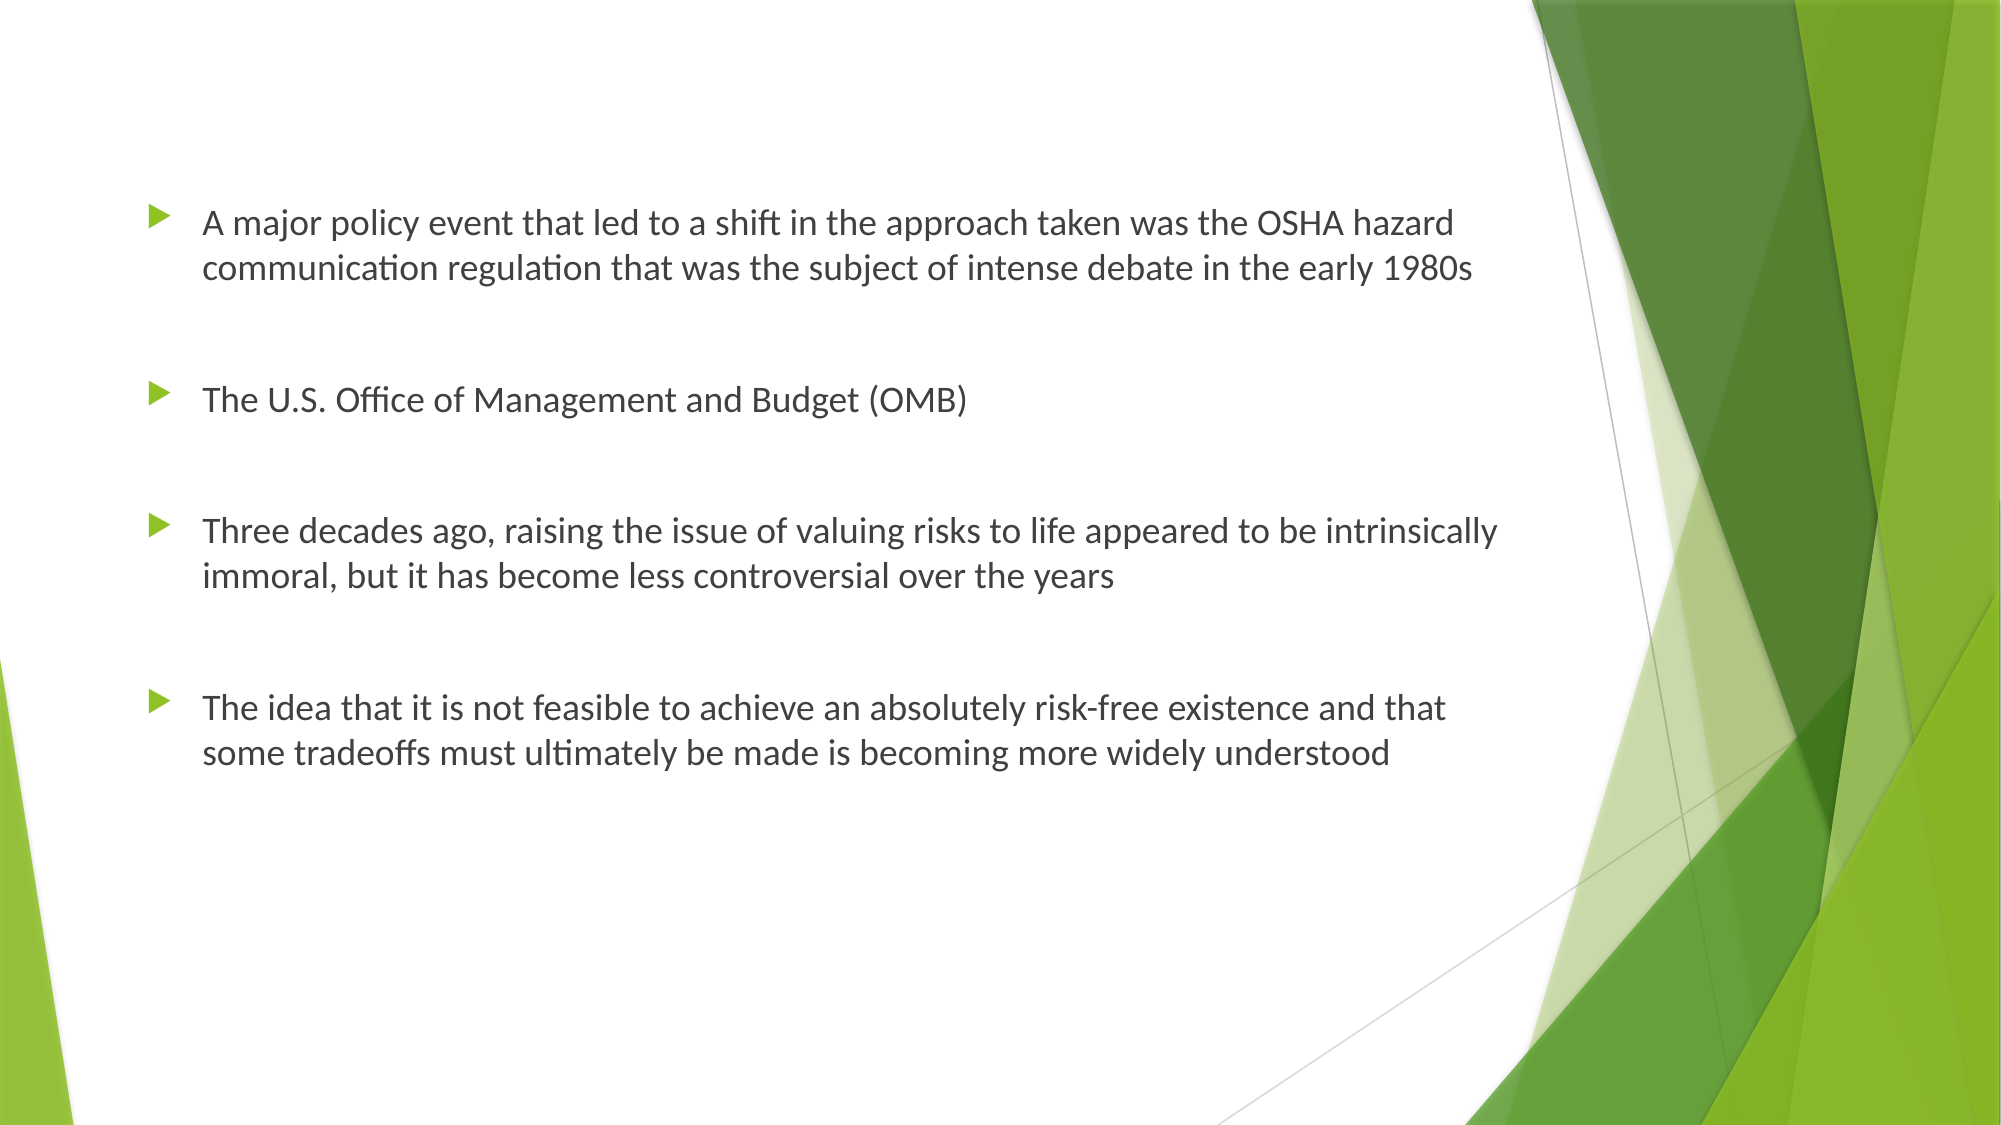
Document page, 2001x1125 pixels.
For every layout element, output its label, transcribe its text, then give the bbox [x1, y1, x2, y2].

text_box A major policy event that led to a shift in the approach taken was the OSHA hazard communication regulation that was the subject of intense debate in the early 1980s The U.S. Office of Management and Budget (OMB) Three decades ago, raising the issue of valuing risks to life appeared to be intrinsically immoral, but it has become less controversial over the years The idea that it is not feasible to achieve an absolutely risk-free existence and that some tradeoffs must ultimately be made is becoming more widely understood [131, 190, 1542, 935]
